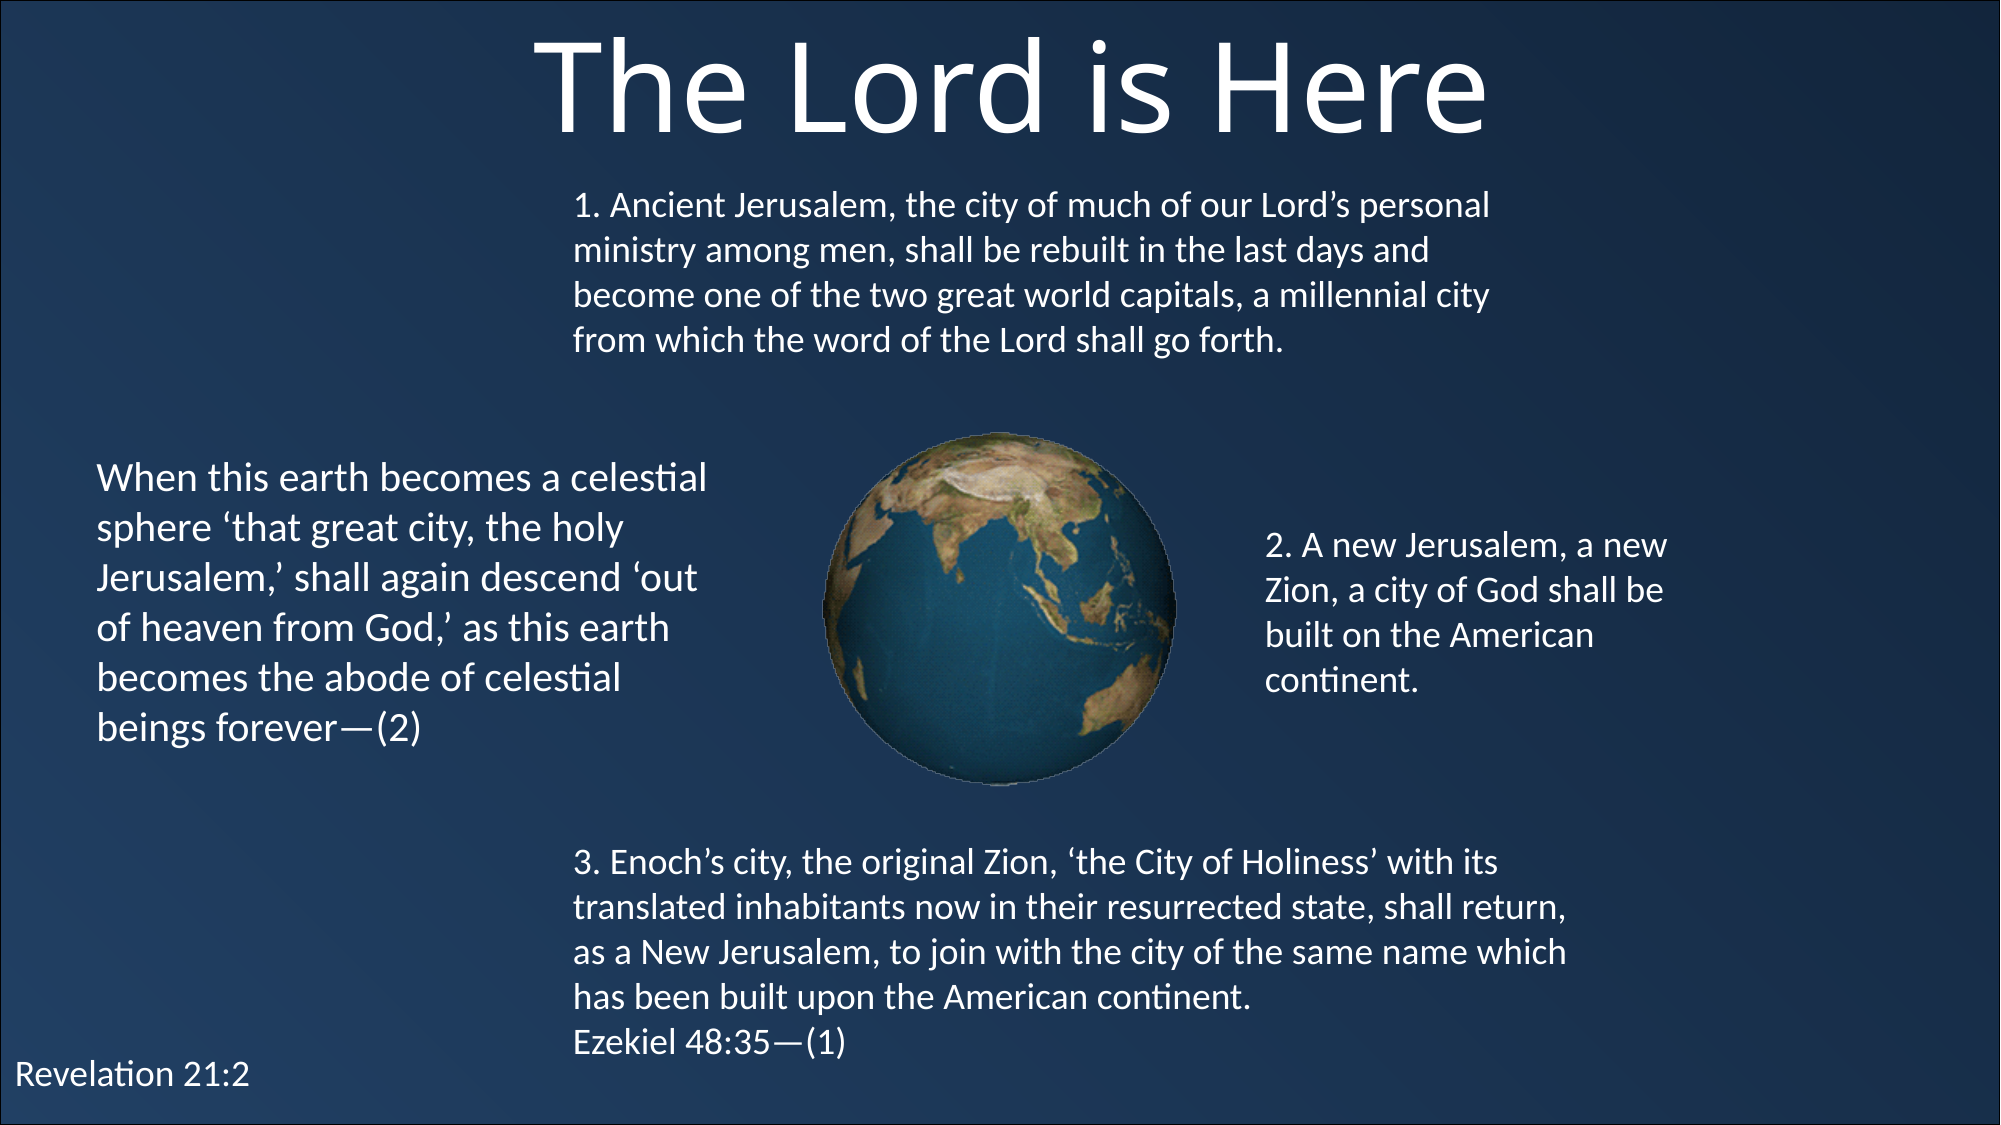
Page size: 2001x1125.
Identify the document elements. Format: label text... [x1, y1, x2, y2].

text_box 2. A new Jerusalem, a new Zion, a city of God shall be built on the American continent. [1250, 512, 1750, 708]
text_box [0, 0, 2000, 1125]
text_box 3. Enoch’s city, the original Zion, ‘the City of Holiness’ with its translated inhabitants now in their resurrected state, shall return, as a New Jerusalem, to join with the city of the same name which has been built upon the American continent. Ezekiel 48:35—(1) [558, 829, 1624, 1070]
text_box When this earth becomes a celestial sphere ‘that great city, the holy Jerusalem,’ shall again descend ‘out of heaven from God,’ as this earth becomes the abode of celestial beings forever—(2) [81, 442, 750, 757]
text_box Revelation 21:2 [0, 1041, 500, 1102]
text_box 1. Ancient Jerusalem, the city of much of our Lord’s personal ministry among men, shall be rebuilt in the last days and become one of the two great world capitals, a millennial city from which the word of the Lord shall go forth. [558, 172, 1558, 368]
picture [765, 375, 1235, 844]
text_box The Lord is Here [275, 0, 1750, 165]
